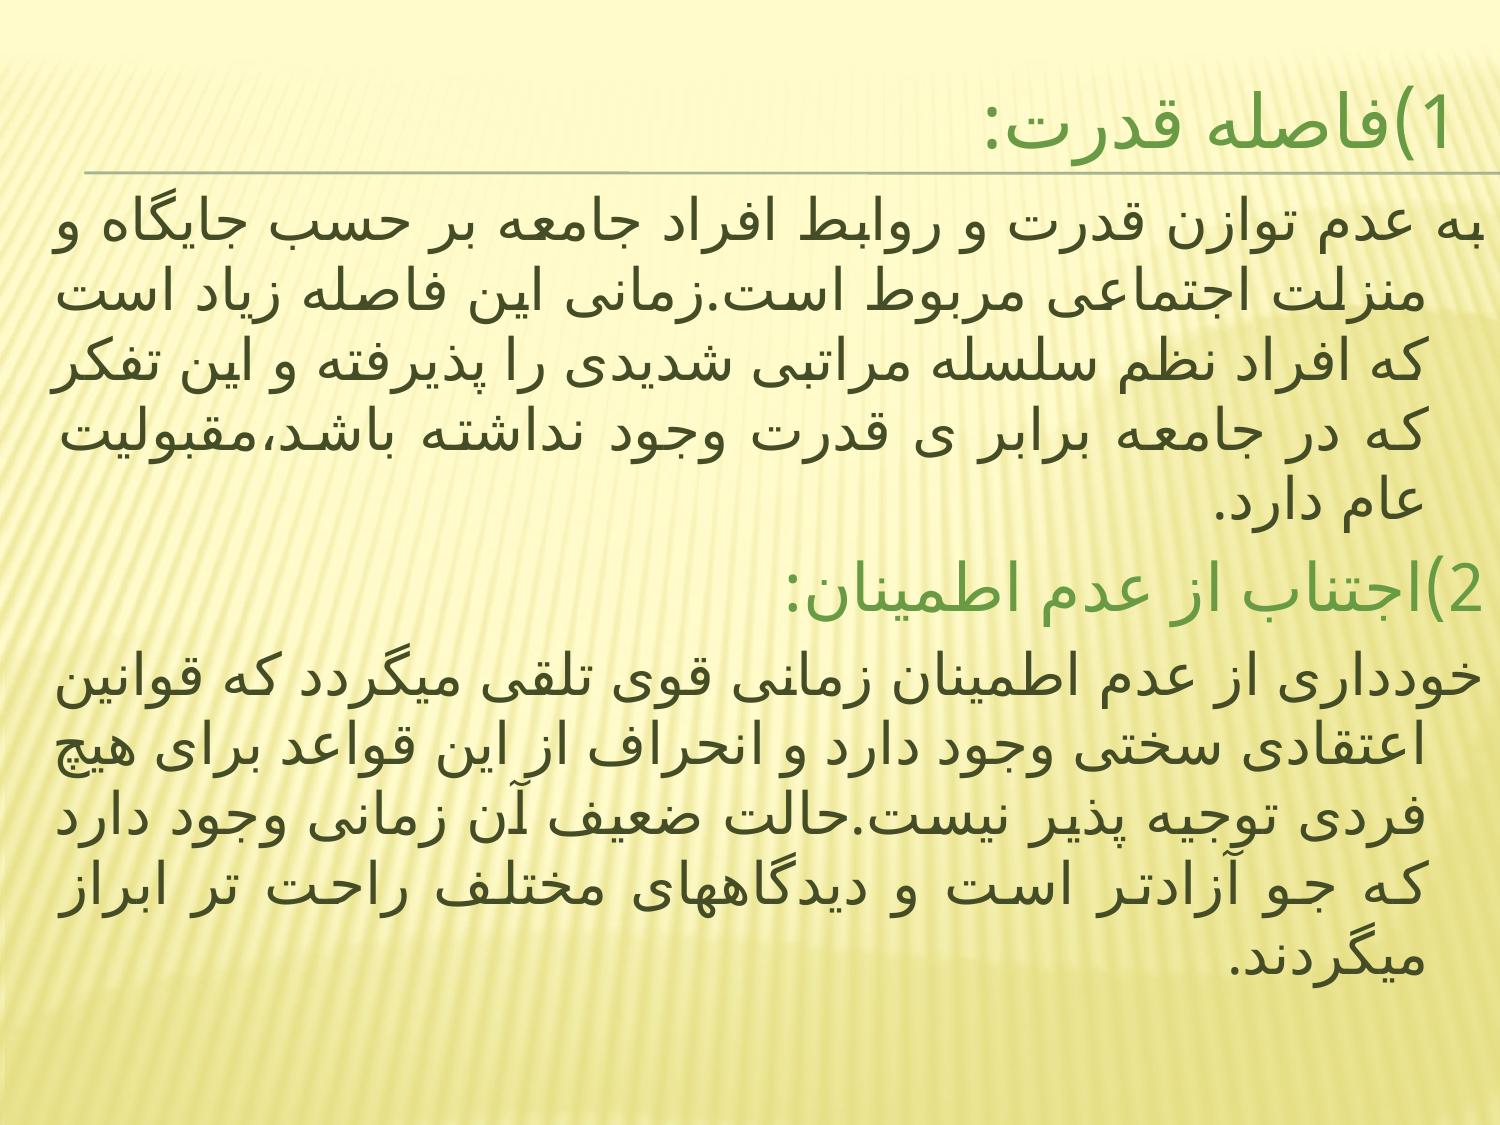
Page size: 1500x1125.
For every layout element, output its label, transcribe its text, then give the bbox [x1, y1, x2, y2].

list به عدم توازن قدرت و روابط افراد جامعه بر حسب جایگاه و منزلت اجتماعی مربوط است.زمانی این فاصله زیاد است که افراد نظم سلسله مراتبی شدیدی را پذیرفته و این تفکر که در جامعه برابر ی قدرت وجود نداشته باشد،مقبولیت عام دارد. 2)اجتناب از عدم اطمینان: خودداری از عدم اطمینان زمانی قوی تلقی میگردد که قوانین اعتقادی سختی وجود دارد و انحراف از این قواعد برای هیچ فردی توجیه پذیر نیست.حالت ضعیف آن زمانی وجود دارد که جو آزادتر است و دیدگاههای مختلف راحت تر ابراز میگردند. [37, 174, 1500, 1100]
title 1)فاصله قدرت: [50, 50, 1475, 174]
